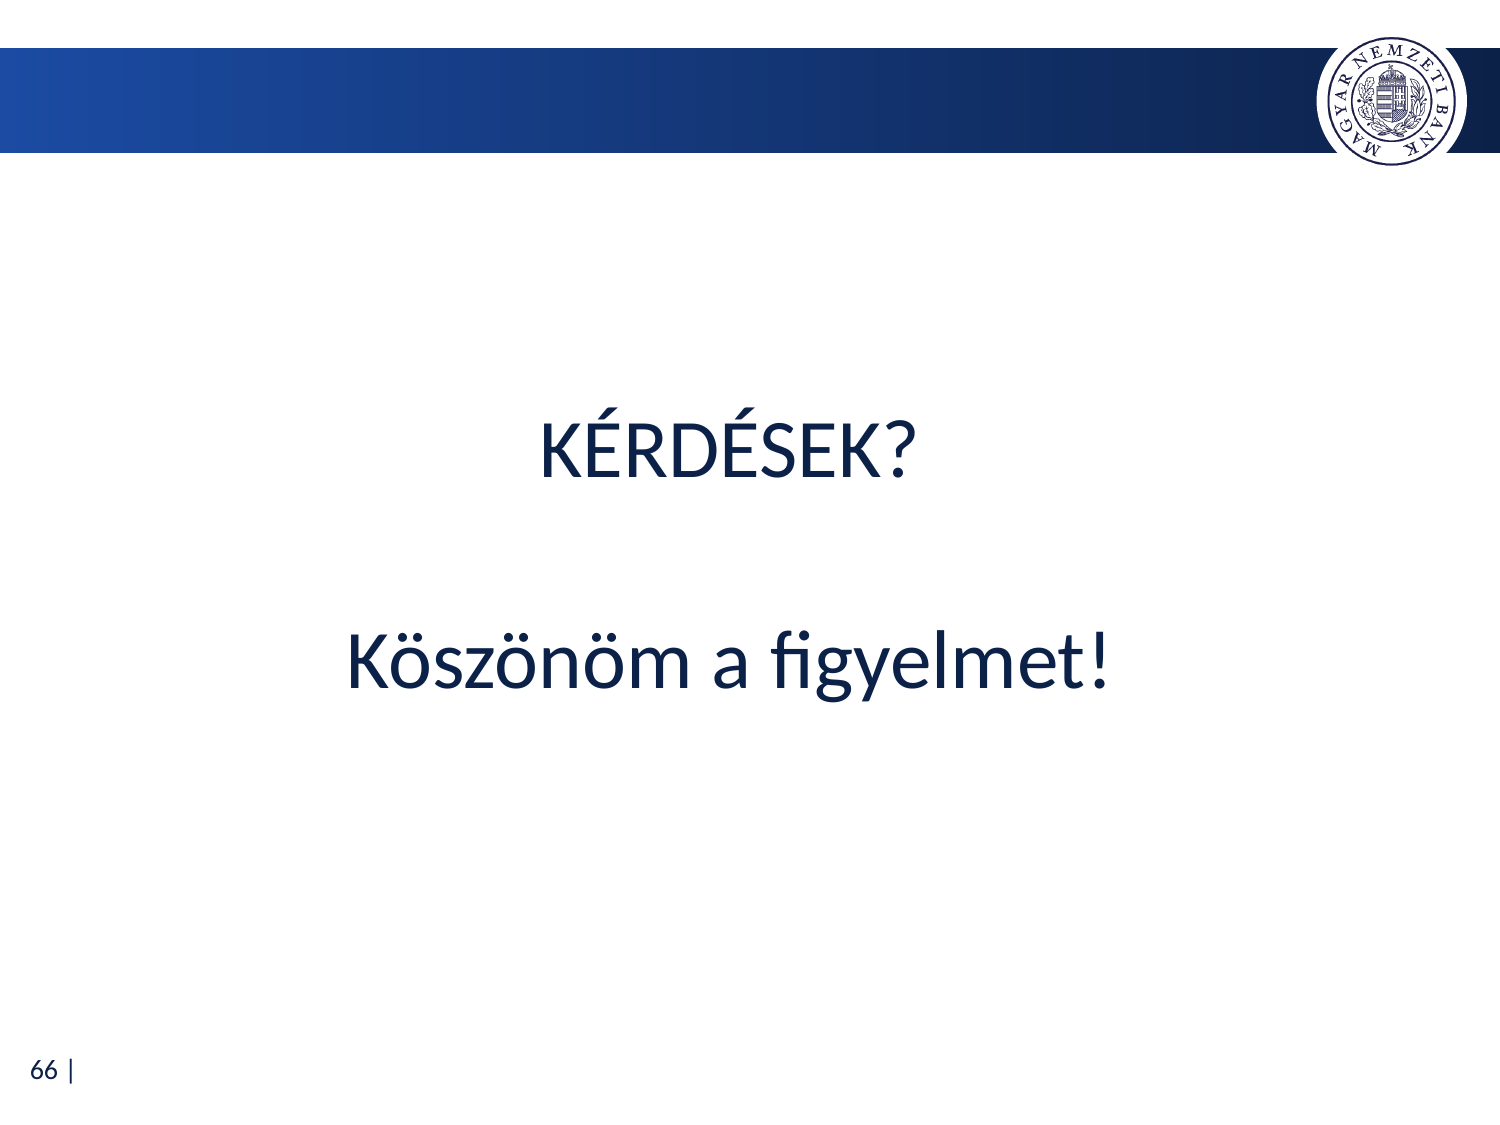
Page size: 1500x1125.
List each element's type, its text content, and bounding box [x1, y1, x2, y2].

list KÉRDÉSEK? Köszönöm a figyelmet! [78, 195, 1401, 1024]
picture [1327, 36, 1457, 166]
title [78, 50, 1327, 152]
